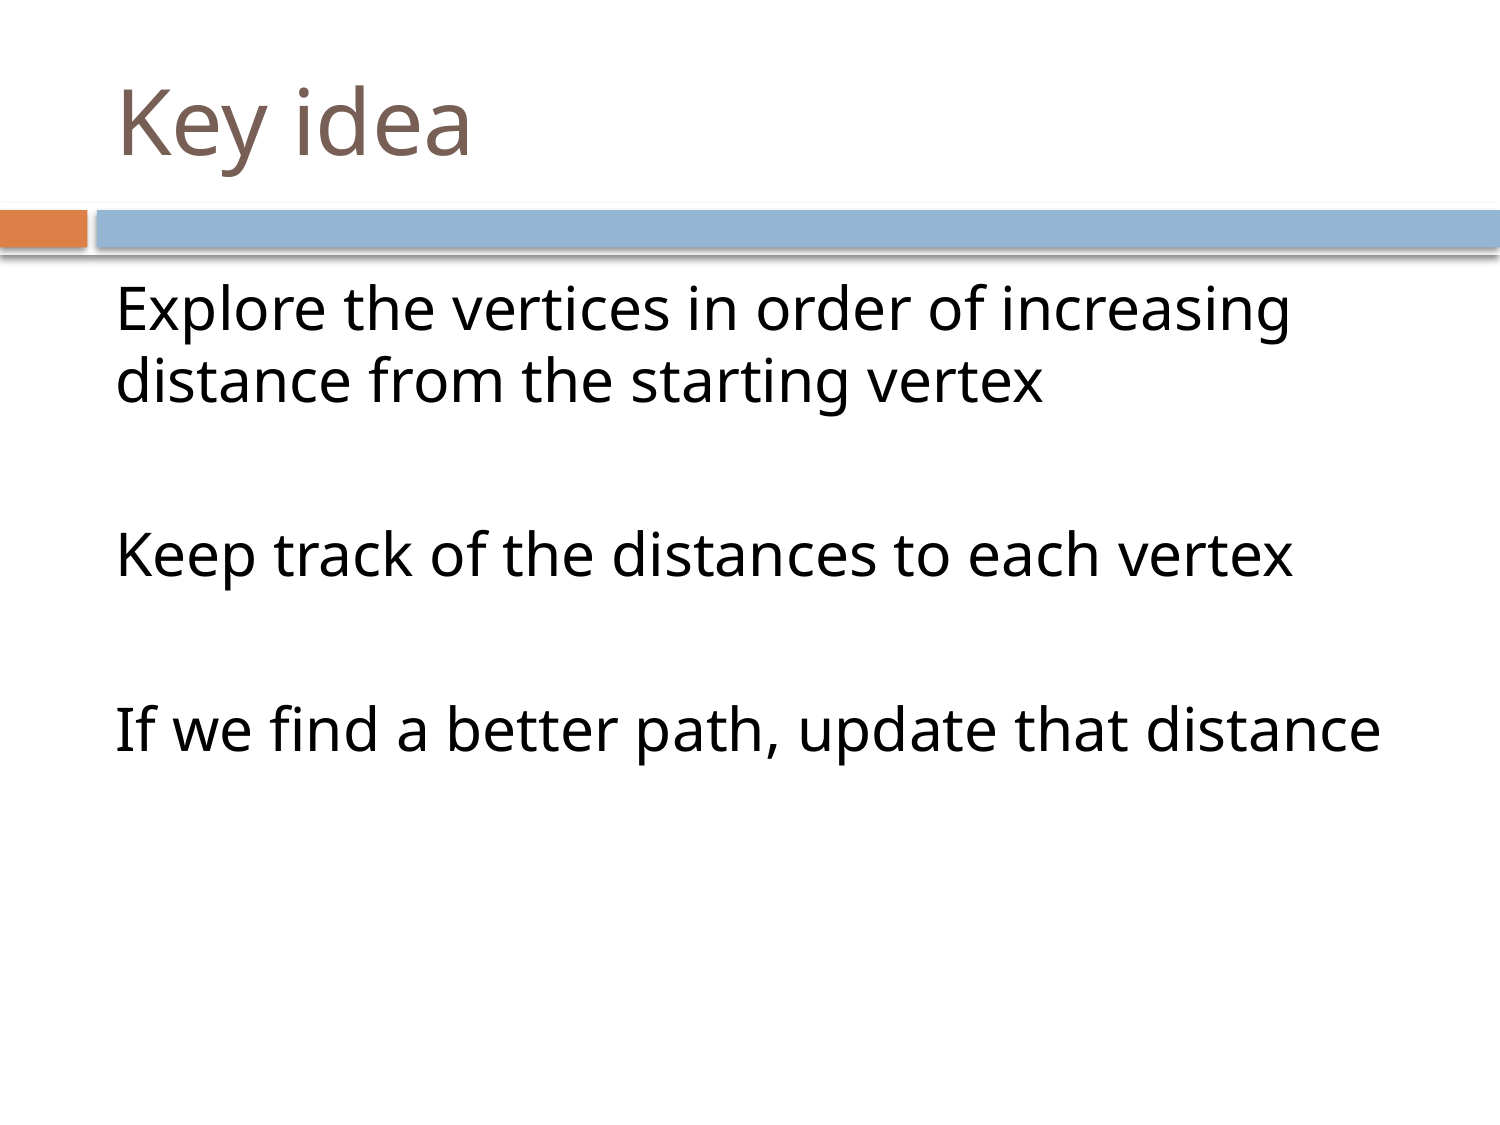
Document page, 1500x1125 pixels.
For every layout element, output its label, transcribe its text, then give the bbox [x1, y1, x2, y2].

list Explore the vertices in order of increasing distance from the starting vertex Keep track of the distances to each vertex If we find a better path, update that distance [100, 262, 1438, 1000]
title Key idea [100, 37, 1438, 200]
